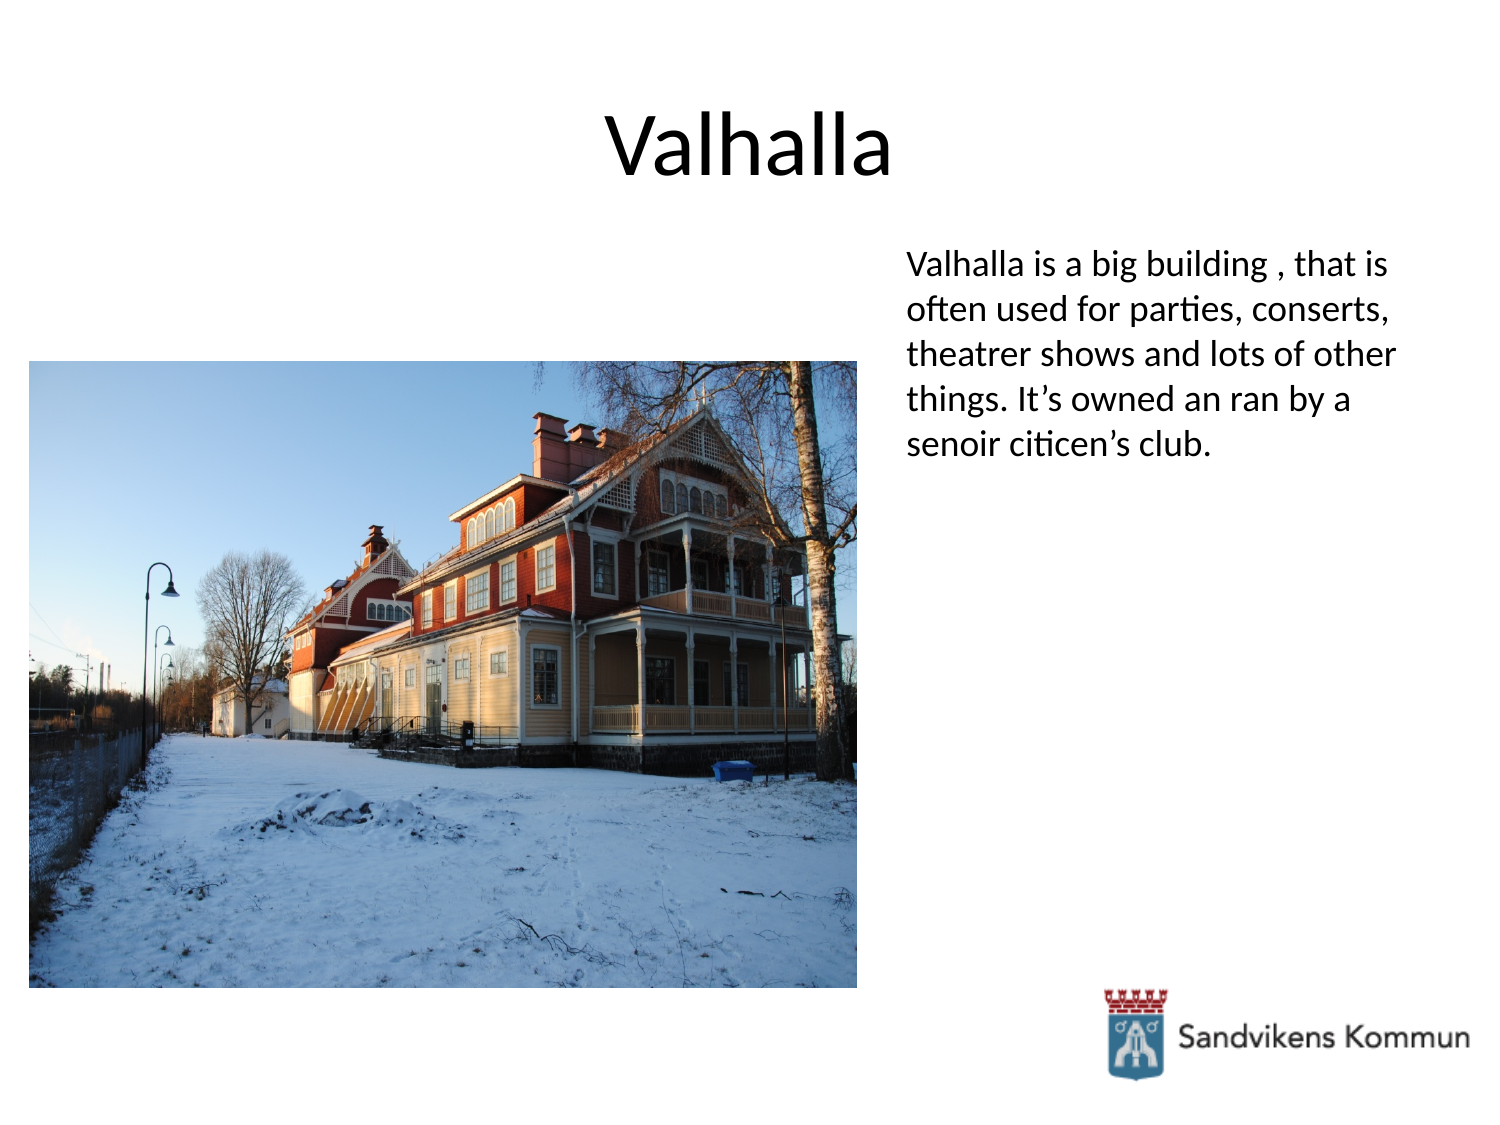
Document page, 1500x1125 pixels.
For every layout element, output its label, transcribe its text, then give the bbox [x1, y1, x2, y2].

text_box Valhalla is a big building , that is often used for parties, conserts, theatrer shows and lots of other things. It’s owned an ran by a senoir citicen’s club. [891, 231, 1451, 472]
picture [29, 361, 857, 988]
picture [1092, 975, 1481, 1092]
title Valhalla [75, 45, 1425, 233]
